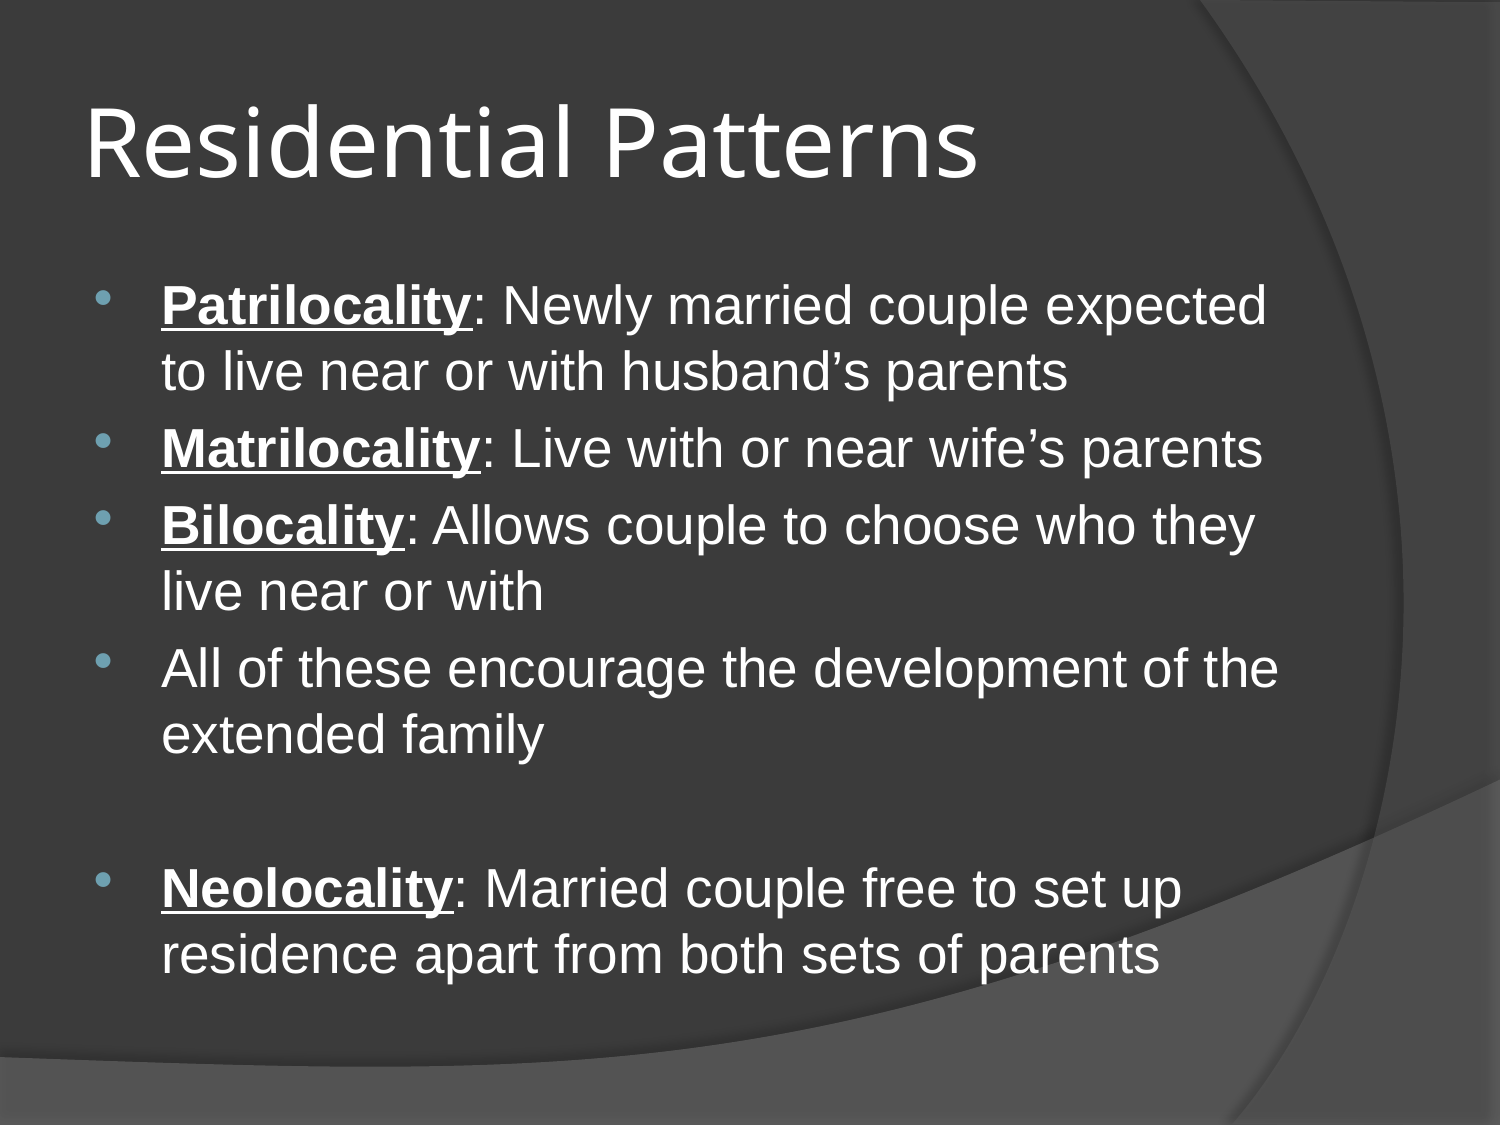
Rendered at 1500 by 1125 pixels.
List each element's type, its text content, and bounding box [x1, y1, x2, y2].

title Residential Patterns [75, 45, 1300, 233]
list Patrilocality: Newly married couple expected to live near or with husband’s parents Matrilocality: Live with or near wife’s parents Bilocality: Allows couple to choose who they live near or with All of these encourage the development of the extended family Neolocality: Married couple free to set up residence apart from both sets of parents [75, 262, 1300, 1005]
